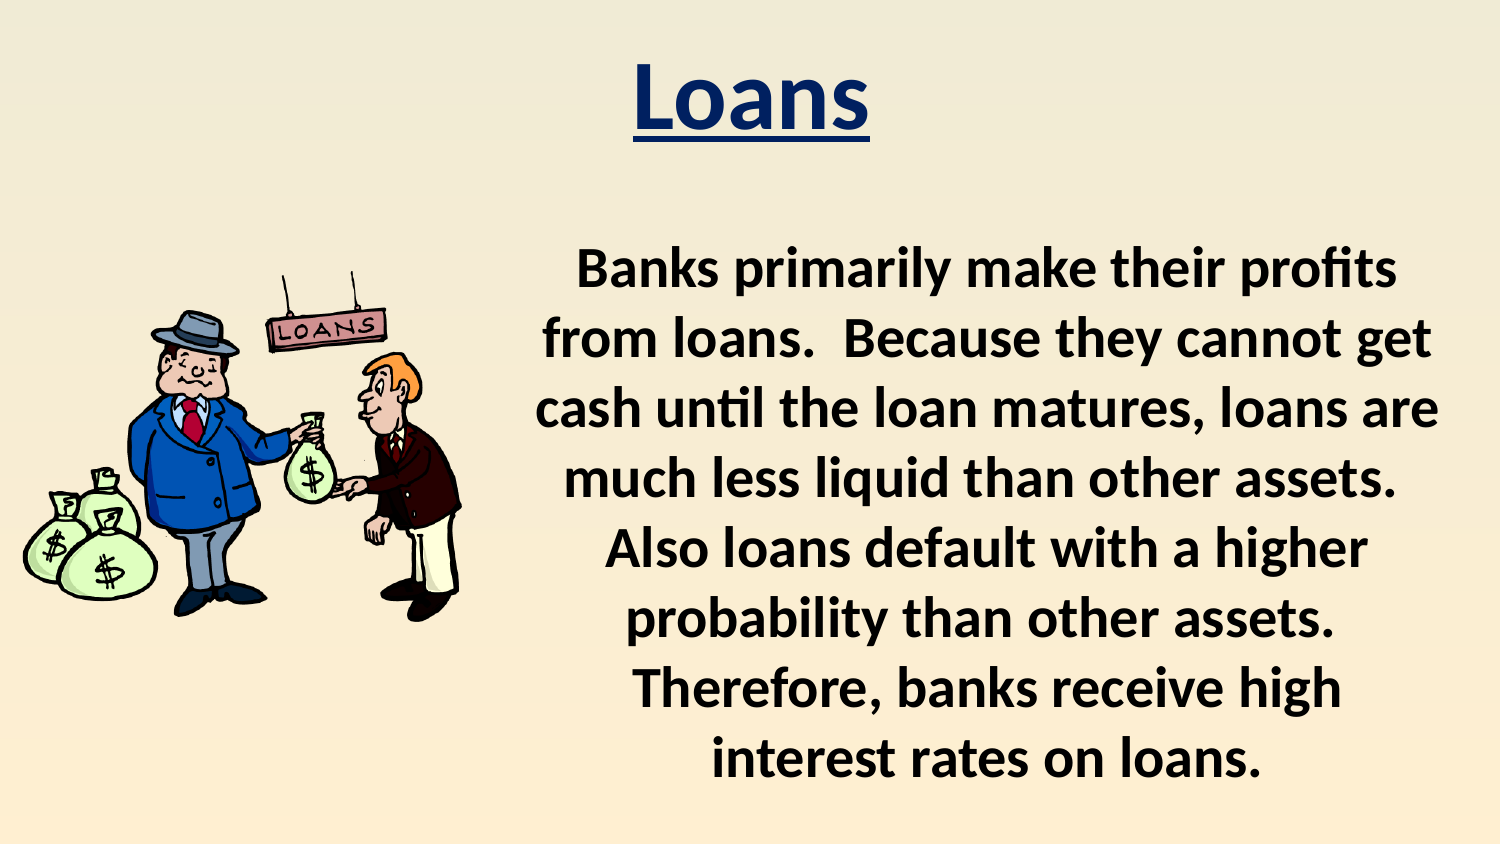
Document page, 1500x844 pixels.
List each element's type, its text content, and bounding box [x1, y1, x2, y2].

picture [12, 271, 463, 626]
text_box Banks primarily make their profits from loans. Because they cannot get cash until the loan matures, loans are much less liquid than other assets. Also loans default with a higher probability than other assets. Therefore, banks receive high interest rates on loans. [512, 221, 1463, 797]
text_box Loans [618, 21, 886, 157]
